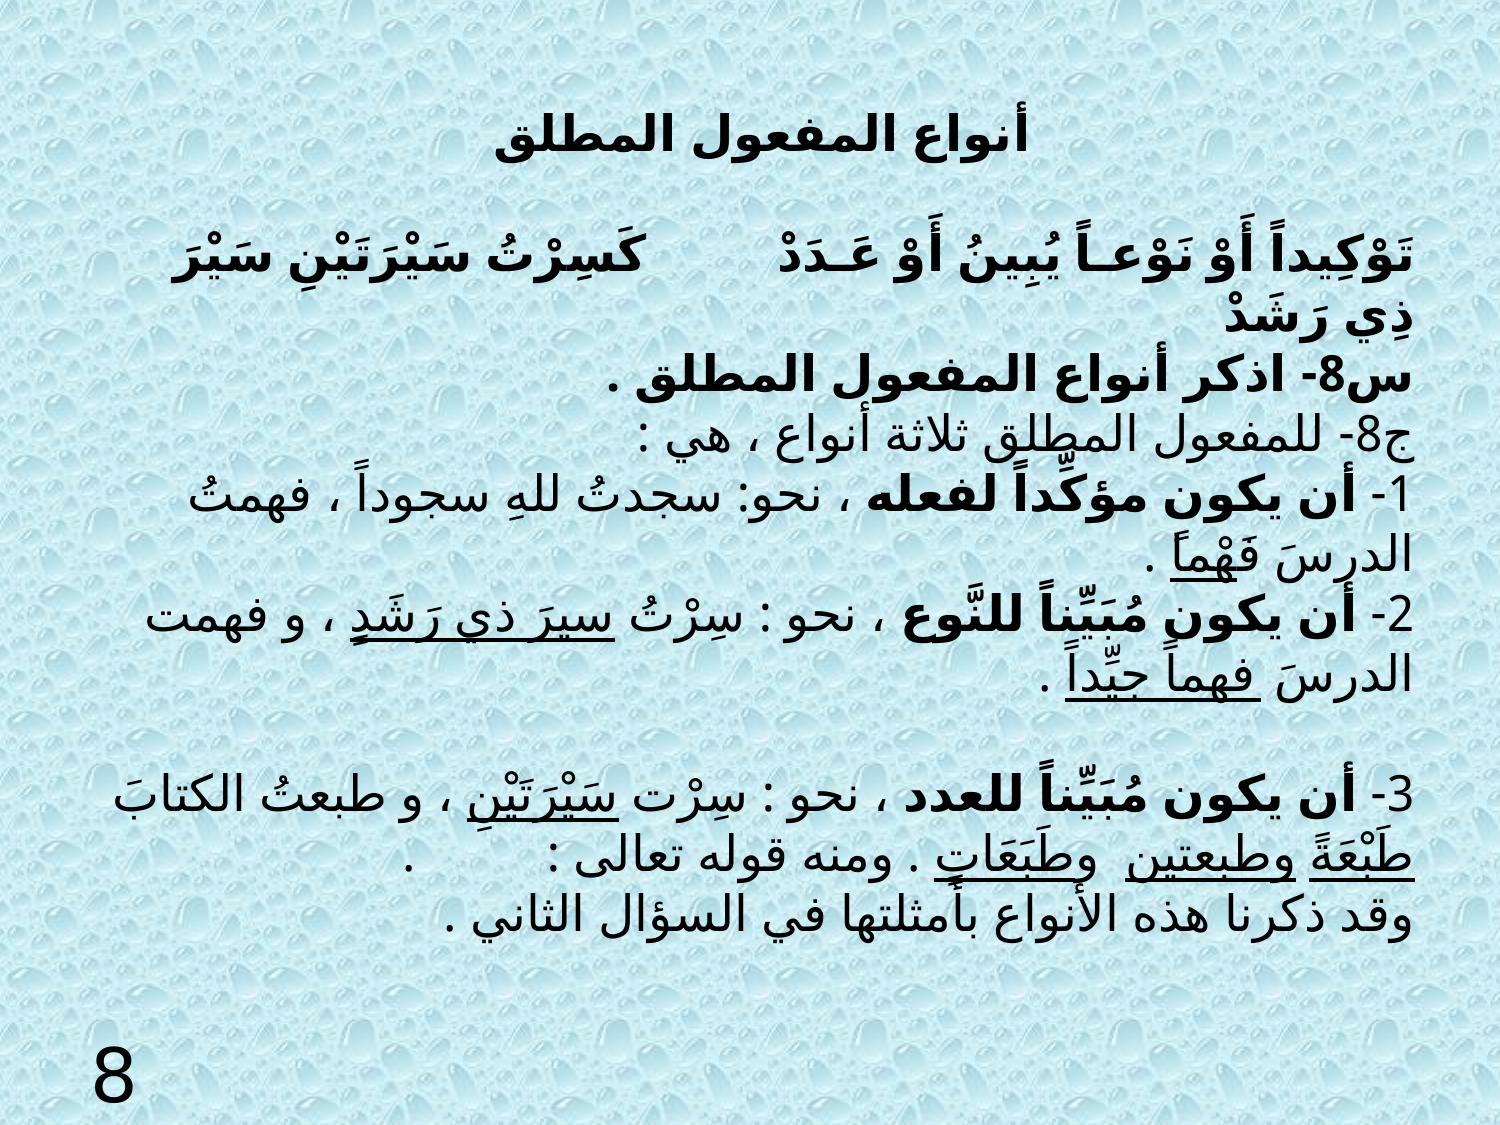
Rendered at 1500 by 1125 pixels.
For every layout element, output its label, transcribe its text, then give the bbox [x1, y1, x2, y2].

slide_number 8 [75, 1042, 425, 1103]
text_box أنواع المفعول المطلق تَوْكِيداً أَوْ نَوْعـاً يُبِينُ أَوْ عَـدَدْ كَسِرْتُ سَيْرَتَيْنِ سَيْرَ ذِي رَشَدْ س8- اذكر أنواع المفعول المطلق . ج8- للمفعول المطلق ثلاثة أنواع ، هي : 1- أن يكون مؤكِّداً لفعله ، نحو: سجدتُ للهِ سجوداً ، فهمتُ الدرسَ فَهْماً . 2- أن يكون مُبَيِّناً للنَّوع ، نحو : سِرْتُ سيرَ ذي رَشَدٍ ، و فهمت الدرسَ فهماً جيِّداً . 3- أن يكون مُبَيِّناً للعدد ، نحو : سِرْت سَيْرَتَيْنِ ، و طبعتُ الكتابَ طَبْعَةً وطبعتين وطَبَعَاتٍ . ومنه قوله تعالى : . وقد ذكرنا هذه الأنواع بأمثلتها في السؤال الثاني . [93, 93, 1430, 1109]
